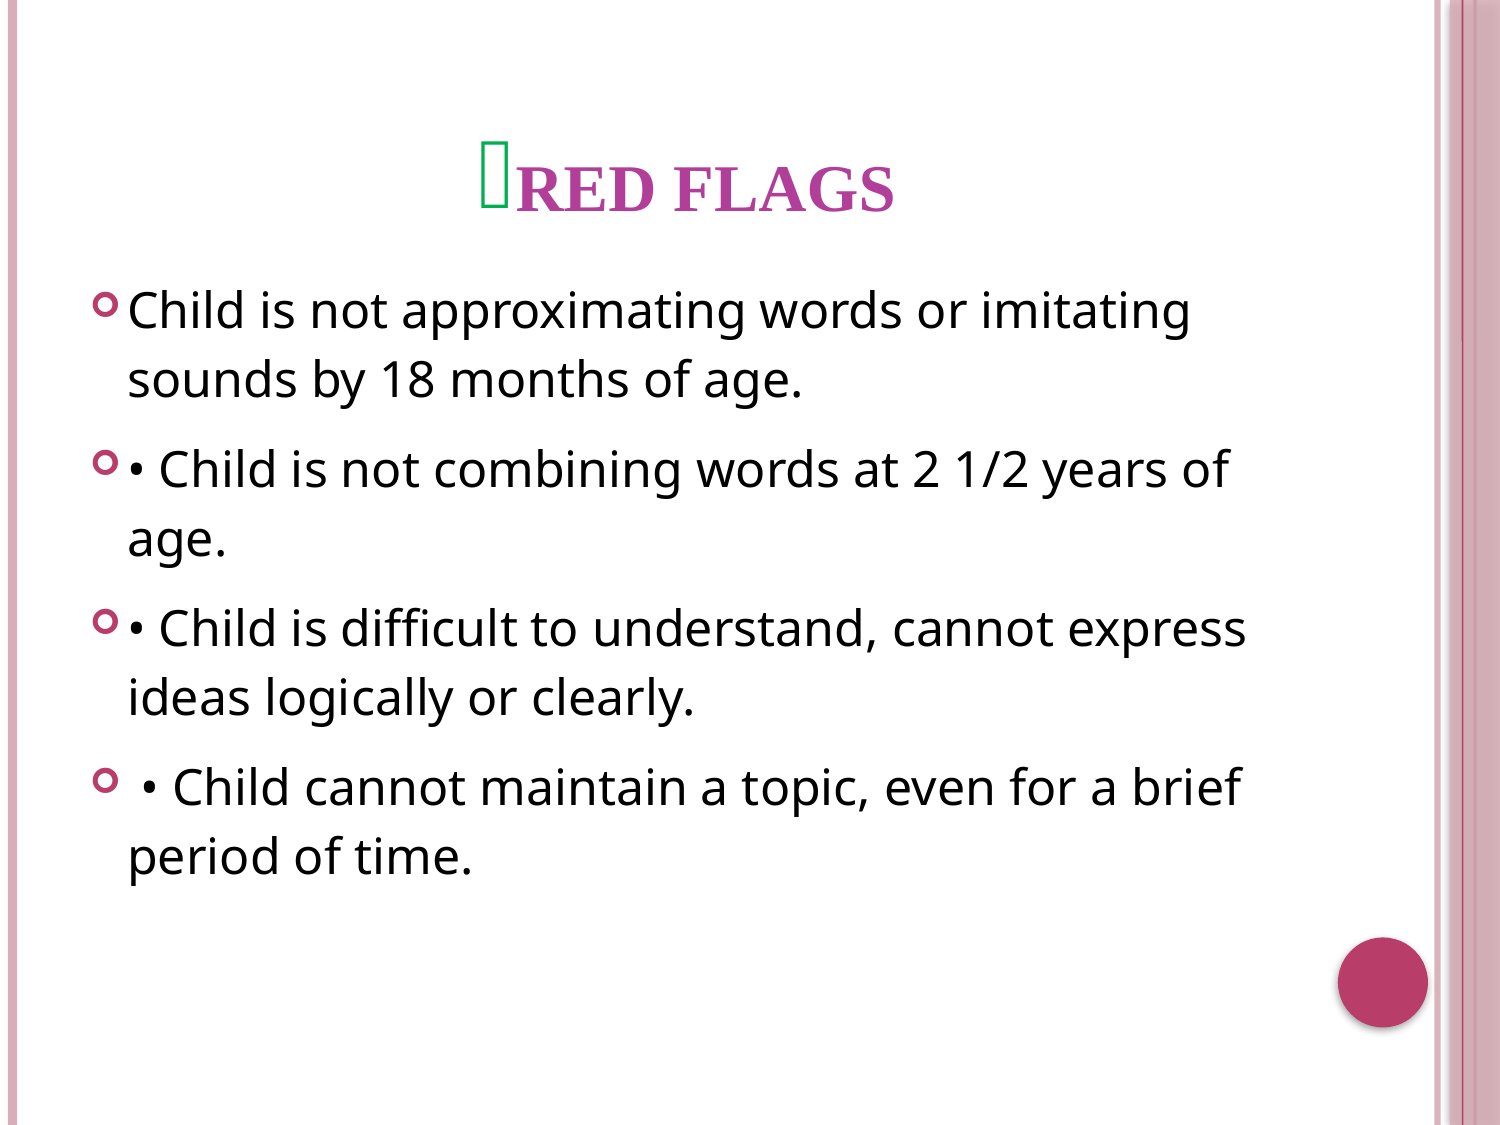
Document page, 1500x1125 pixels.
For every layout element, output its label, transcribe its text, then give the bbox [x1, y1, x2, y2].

title Red flags [75, 45, 1300, 233]
list Child is not approximating words or imitating sounds by 18 months of age. • Child is not combining words at 2 1/2 years of age. • Child is difficult to understand, cannot express ideas logically or clearly. • Child cannot maintain a topic, even for a brief period of time. [75, 262, 1300, 1062]
